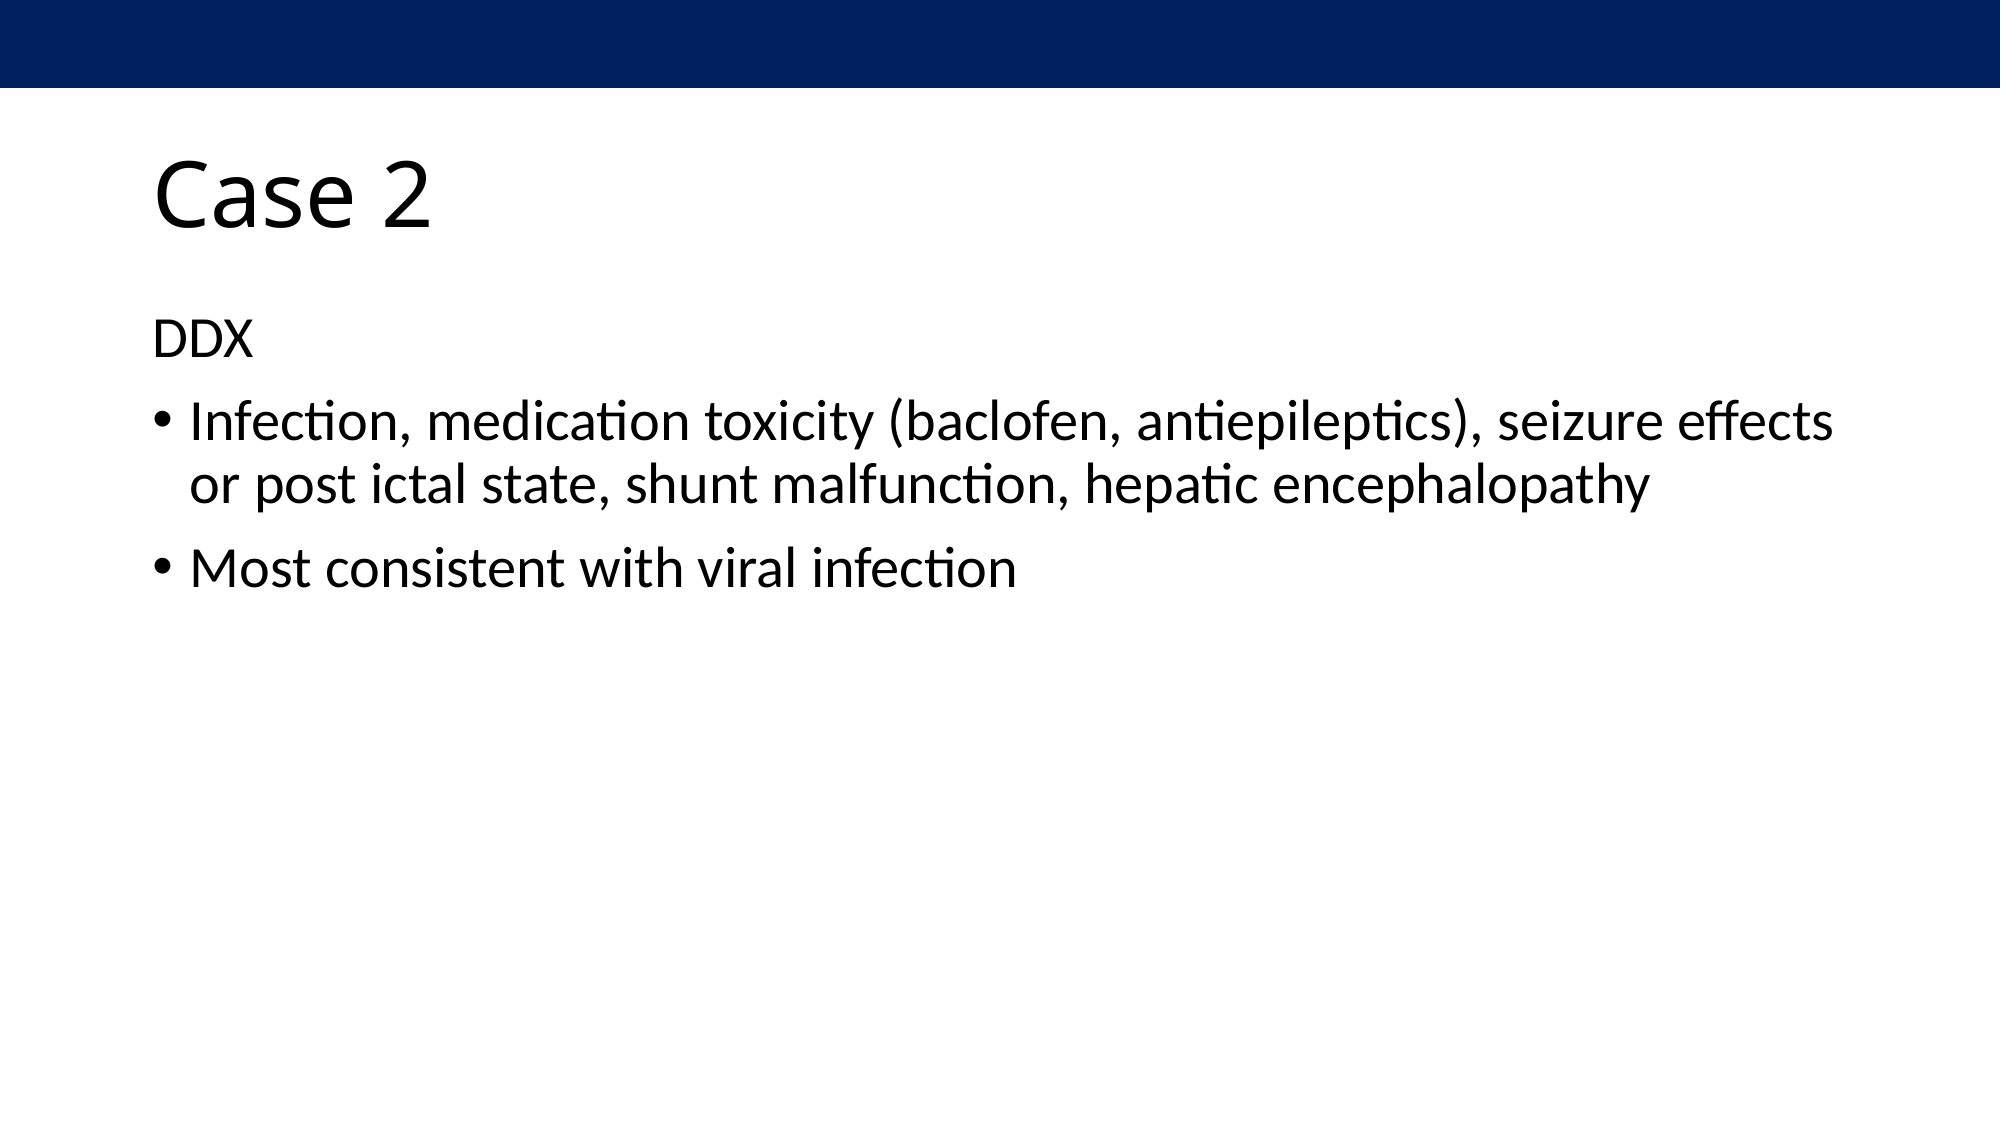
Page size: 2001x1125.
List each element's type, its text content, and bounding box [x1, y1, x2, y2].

title Case 2 [137, 117, 1863, 278]
list DDX Infection, medication toxicity (baclofen, antiepileptics), seizure effects or post ictal state, shunt malfunction, hepatic encephalopathy Most consistent with viral infection [137, 299, 1863, 1014]
